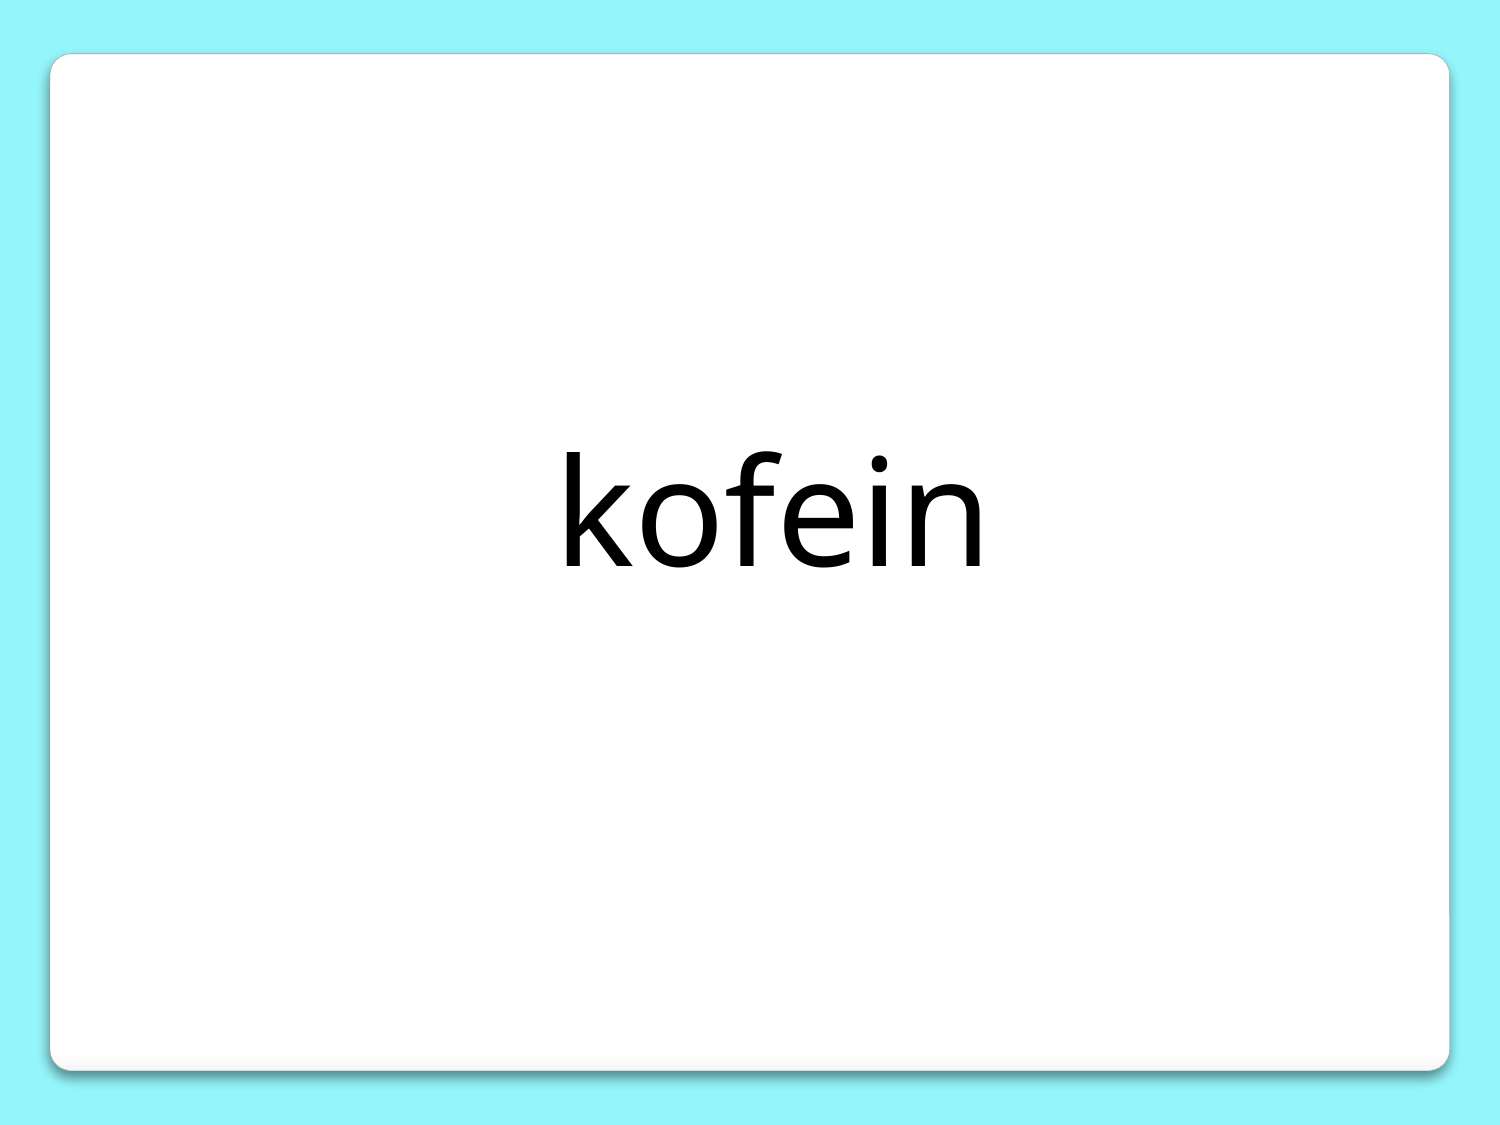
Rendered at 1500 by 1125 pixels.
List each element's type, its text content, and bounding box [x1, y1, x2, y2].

text_box kofein [123, 408, 1424, 604]
